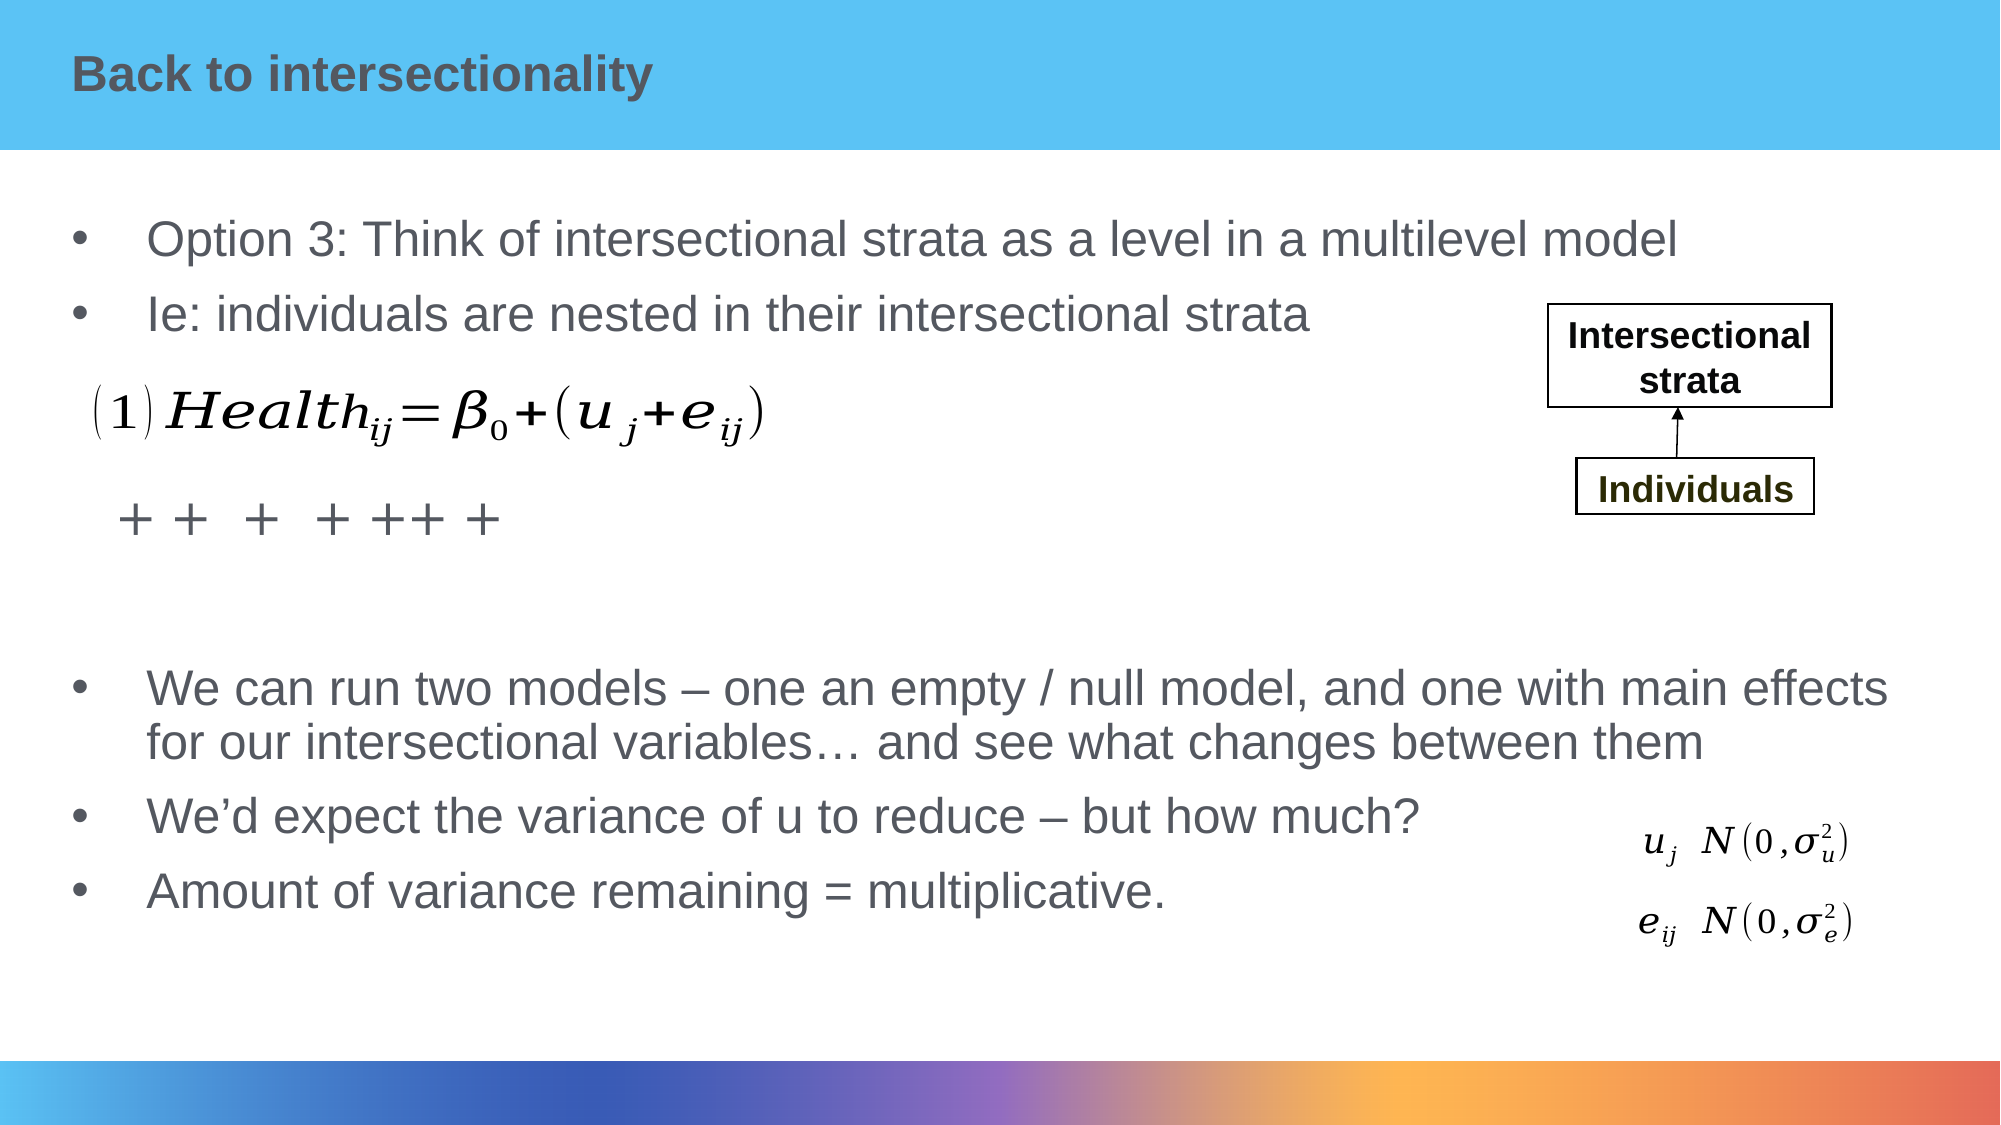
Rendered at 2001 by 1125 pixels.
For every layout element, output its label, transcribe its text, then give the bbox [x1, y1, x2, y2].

text_box Individuals [1576, 458, 1815, 515]
text_box [1671, 407, 1684, 459]
picture [0, 1061, 2000, 1125]
list Option 3: Think of intersectional strata as a level in a multilevel model Ie: individuals are nested in their intersectional strata We can run two models – one an empty / null model, and one with main effects for our intersectional variables… and see what changes between them We’d expect the variance of u to reduce – but how much? Amount of variance remaining = multiplicative. [56, 205, 1908, 1003]
text_box Intersectional strata [1547, 304, 1832, 407]
list Back to intersectionality [56, 39, 1863, 111]
